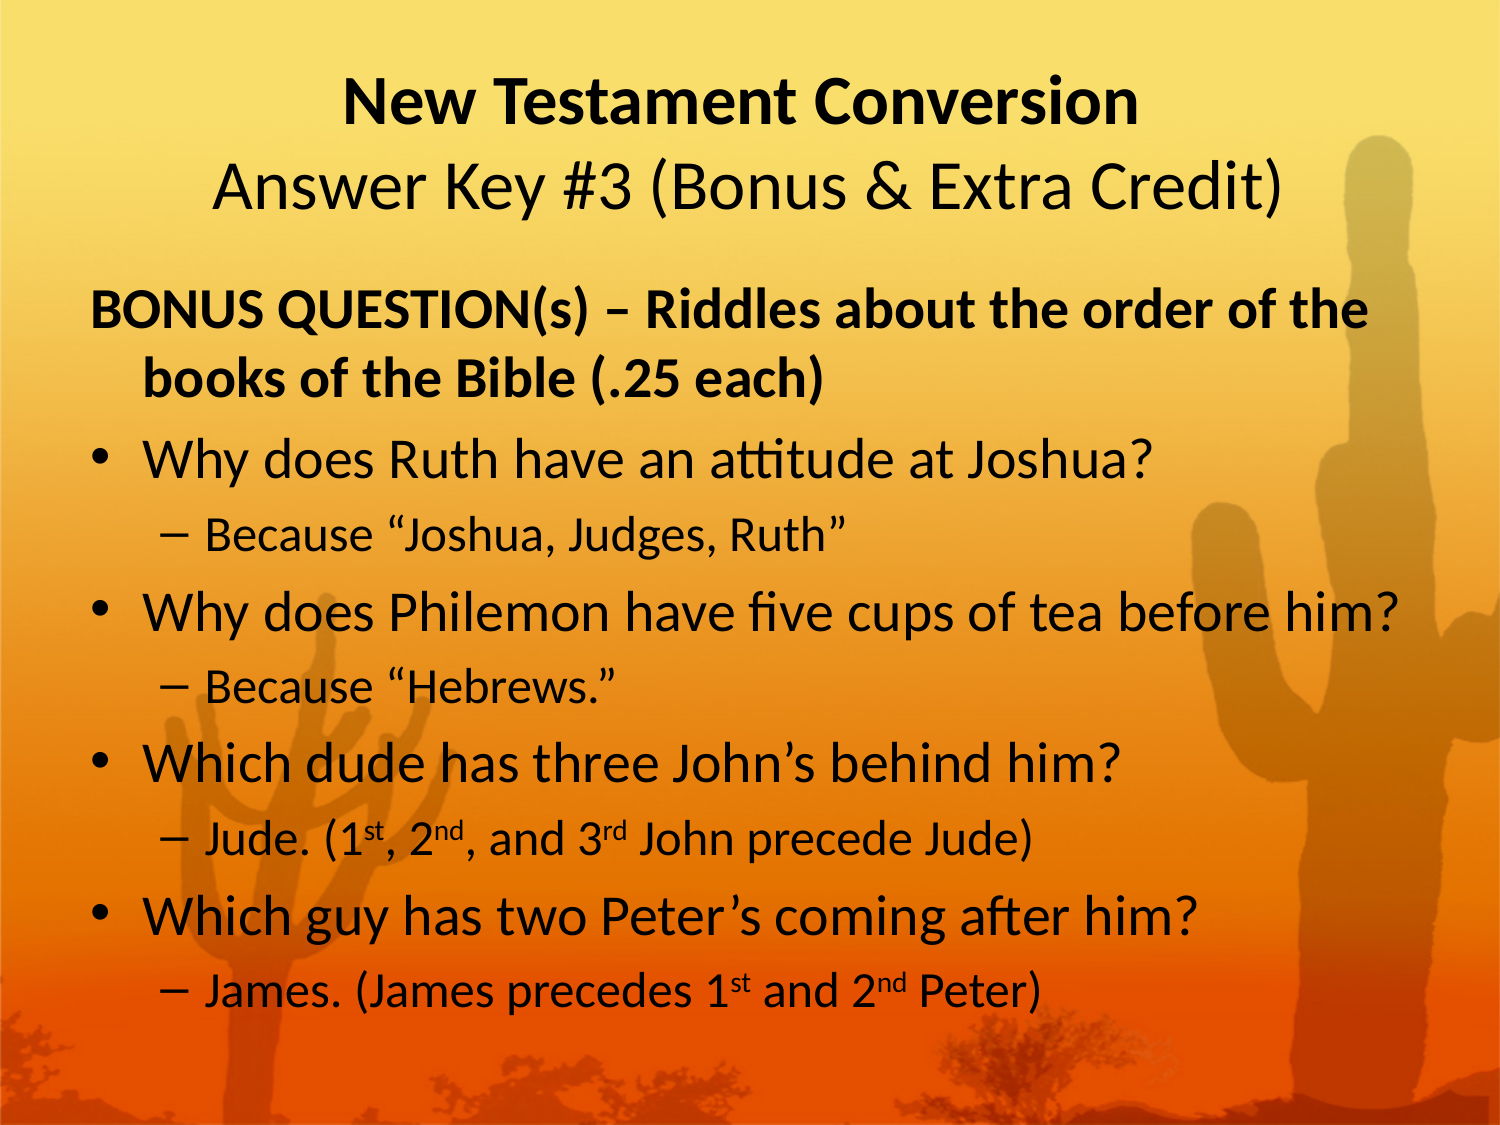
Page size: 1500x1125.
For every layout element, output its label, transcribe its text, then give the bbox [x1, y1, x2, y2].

title New Testament Conversion Answer Key #3 (Bonus & Extra Credit) [75, 45, 1425, 233]
list BONUS QUESTION(s) – Riddles about the order of the books of the Bible (.25 each) Why does Ruth have an attitude at Joshua? Because “Joshua, Judges, Ruth” Why does Philemon have five cups of tea before him? Because “Hebrews.” Which dude has three John’s behind him? Jude. (1st, 2nd, and 3rd John precede Jude) Which guy has two Peter’s coming after him? James. (James precedes 1st and 2nd Peter) [75, 262, 1425, 1063]
picture [0, 0, 1500, 1125]
